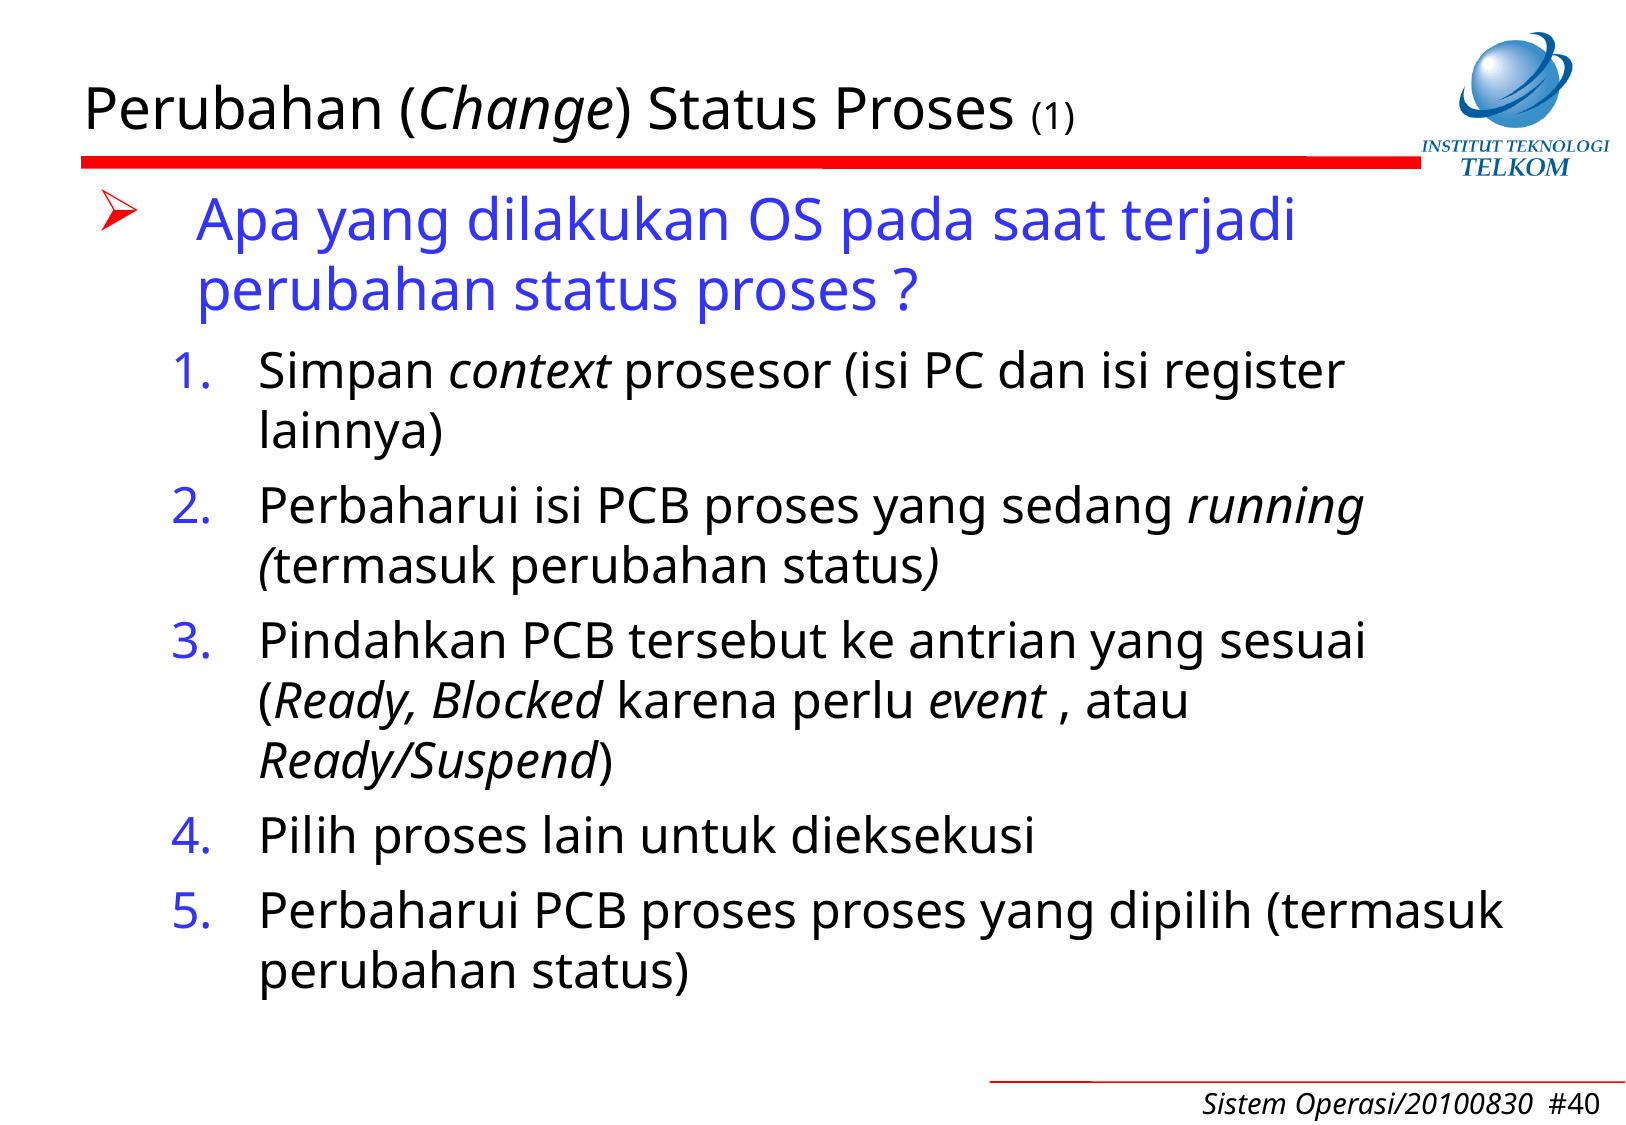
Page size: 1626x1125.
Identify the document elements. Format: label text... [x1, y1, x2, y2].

picture [1421, 32, 1610, 176]
title Perubahan (Change) Status Proses (1) [67, 62, 1464, 150]
list Apa yang dilakukan OS pada saat terjadi perubahan status proses ? Simpan context prosesor (isi PC dan isi register lainnya) Perbaharui isi PCB proses yang sedang running (termasuk perubahan status) Pindahkan PCB tersebut ke antrian yang sesuai (Ready, Blocked karena perlu event , atau Ready/Suspend) Pilih proses lain untuk dieksekusi Perbaharui PCB proses proses yang dipilih (termasuk perubahan status) [80, 174, 1535, 1101]
